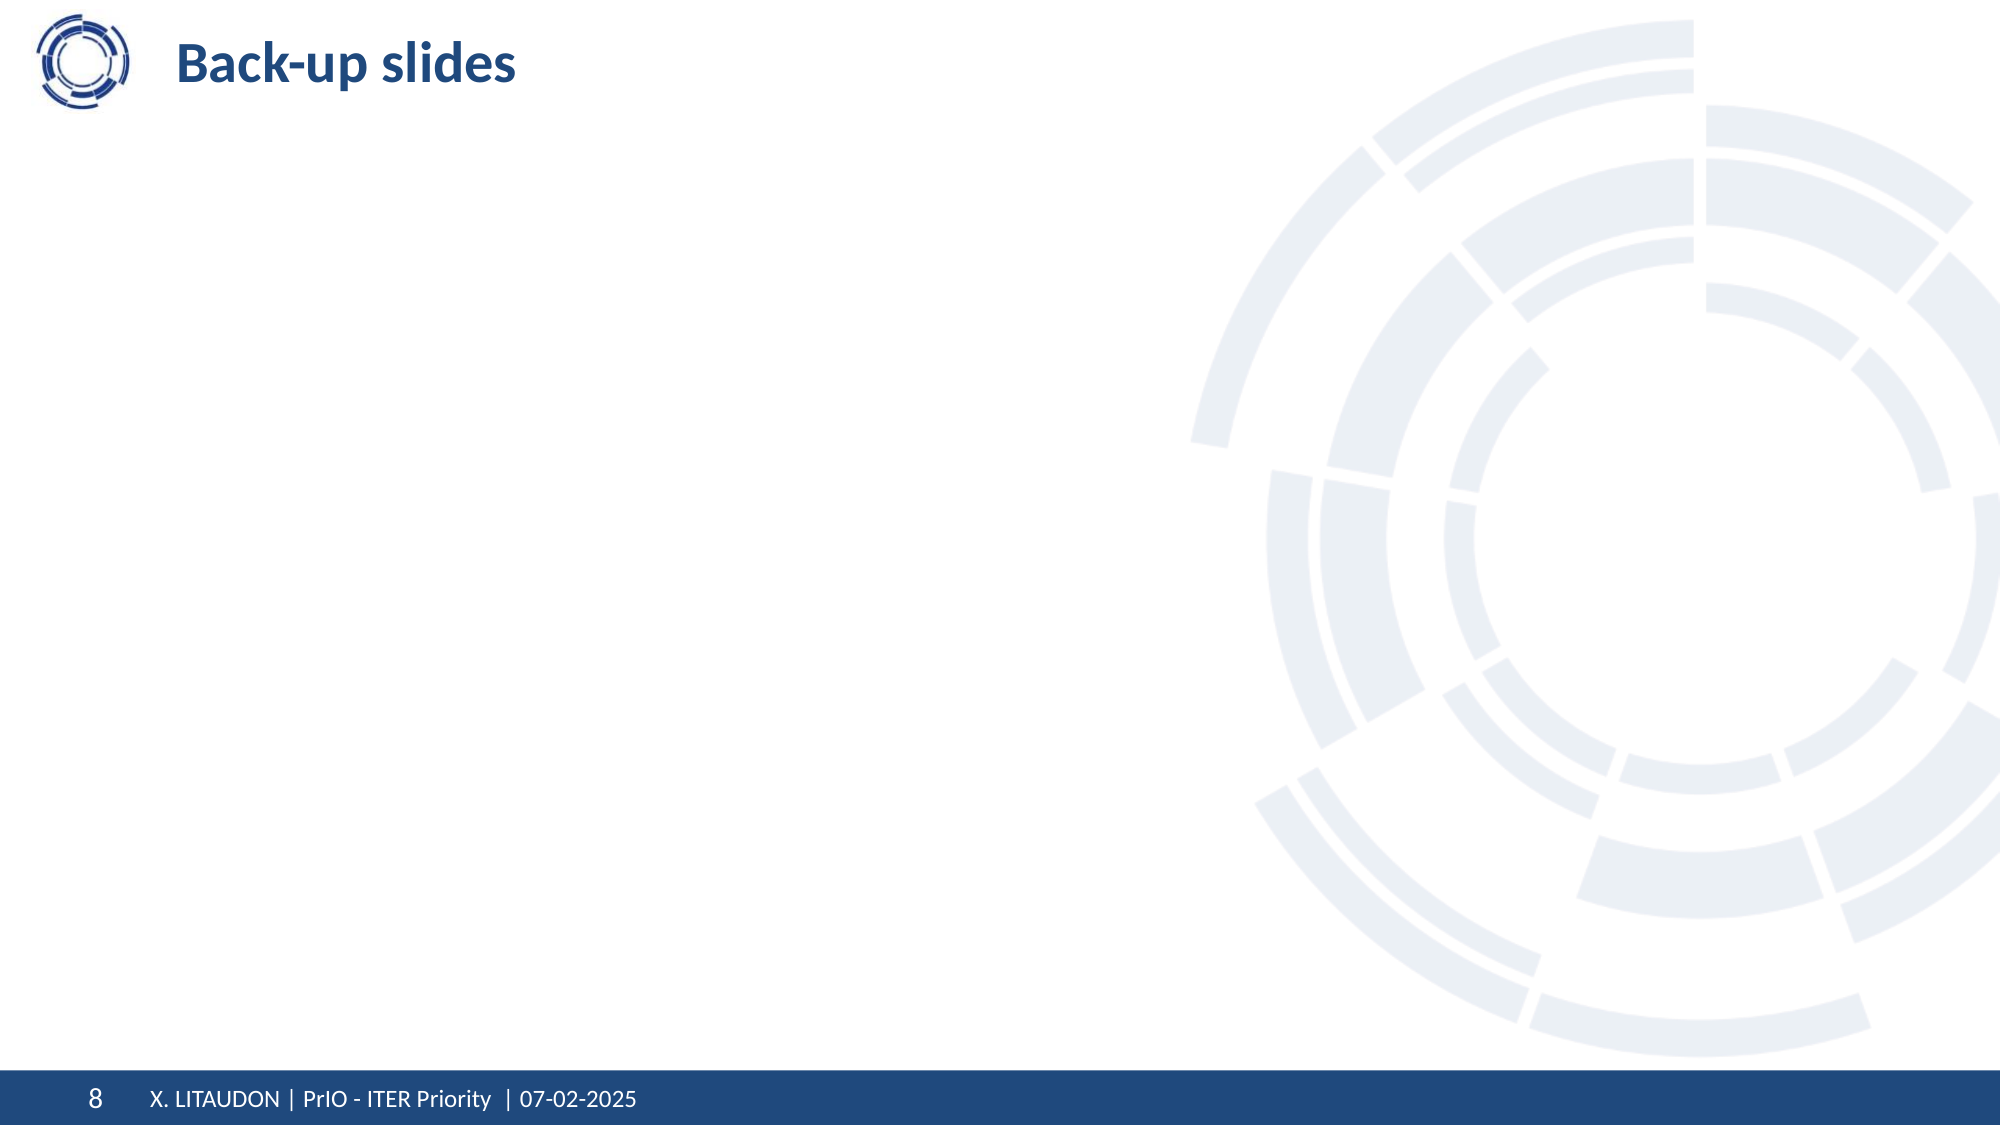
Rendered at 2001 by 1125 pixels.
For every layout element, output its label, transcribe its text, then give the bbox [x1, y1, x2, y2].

footer X. LITAUDON | PrIO - ITER Priority | 07-02-2025 [135, 1075, 705, 1125]
picture [31, 9, 136, 114]
title Back-up slides [161, 31, 1712, 107]
slide_number 8 [0, 1081, 119, 1114]
